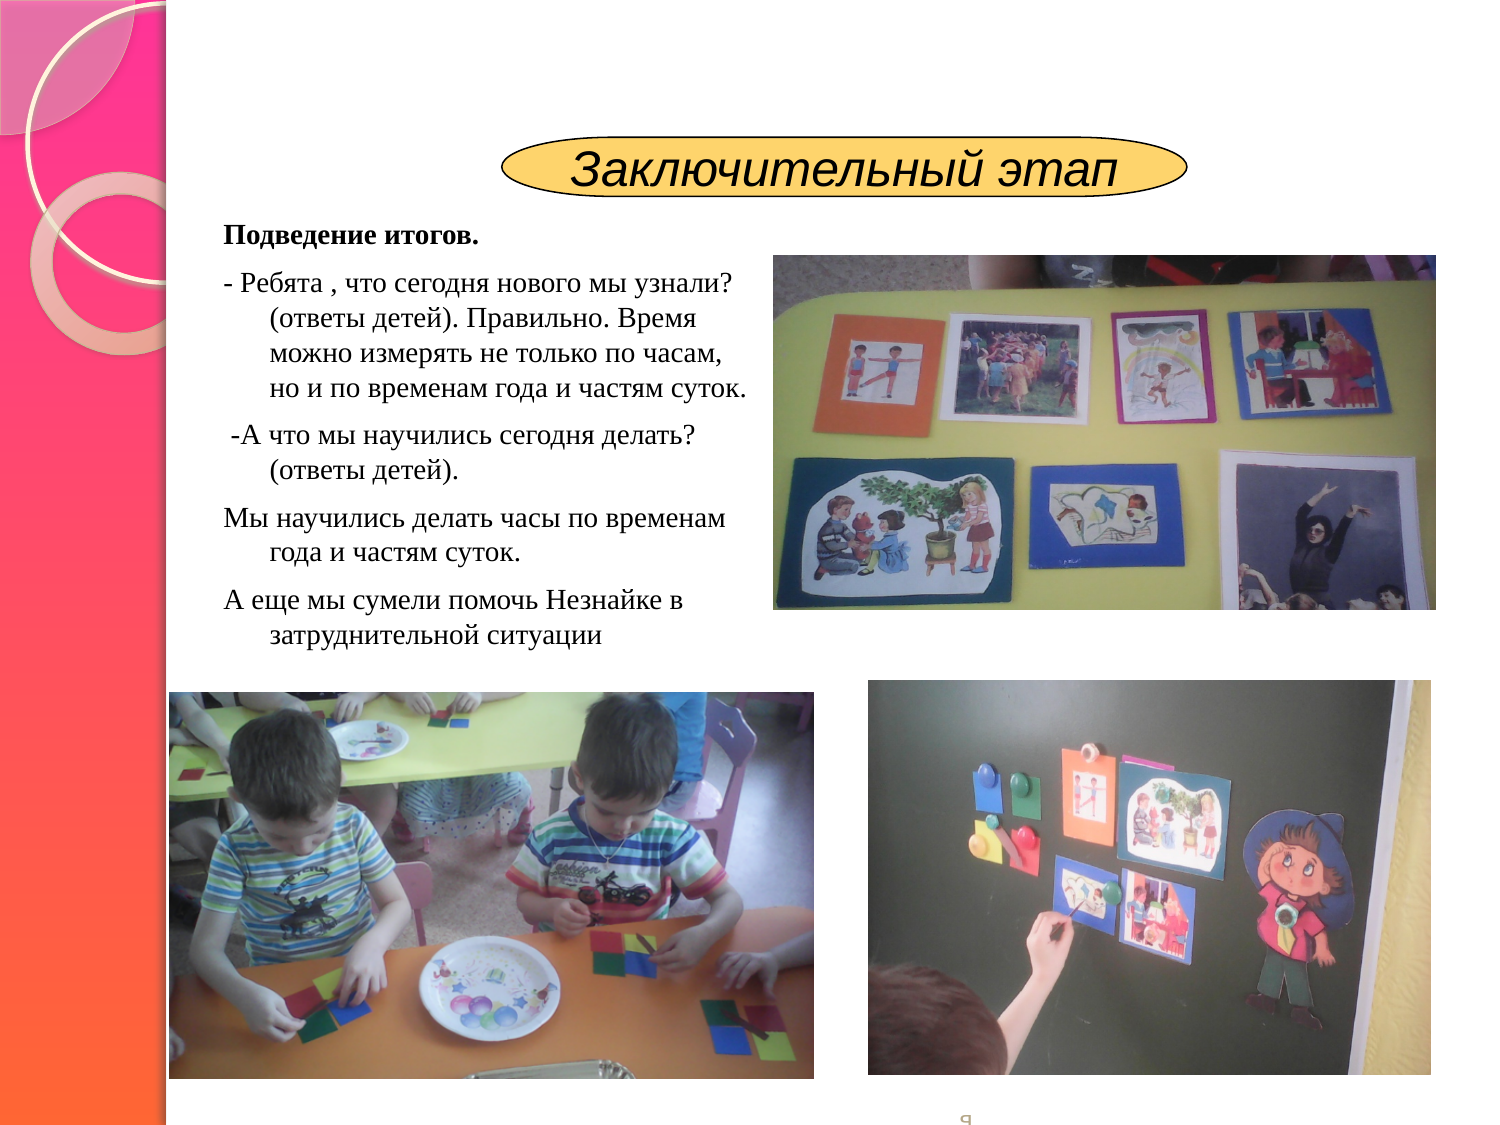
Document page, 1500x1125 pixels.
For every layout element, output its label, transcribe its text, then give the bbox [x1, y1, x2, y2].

list Подведение итогов. - Ребята , что сегодня нового мы узнали?(ответы детей). Правильно. Время можно измерять не только по часам, но и по временам года и частям суток. -А что мы научились сегодня делать?(ответы детей). Мы научились делать часы по временам года и частям суток. А еще мы сумели помочь Незнайке в затруднительной ситуации [194, 208, 774, 689]
text_box Заключительный этап [501, 137, 1187, 197]
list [867, 680, 1432, 1076]
picture [168, 692, 814, 1080]
footer ь [512, 1102, 988, 1125]
picture [773, 255, 1436, 610]
